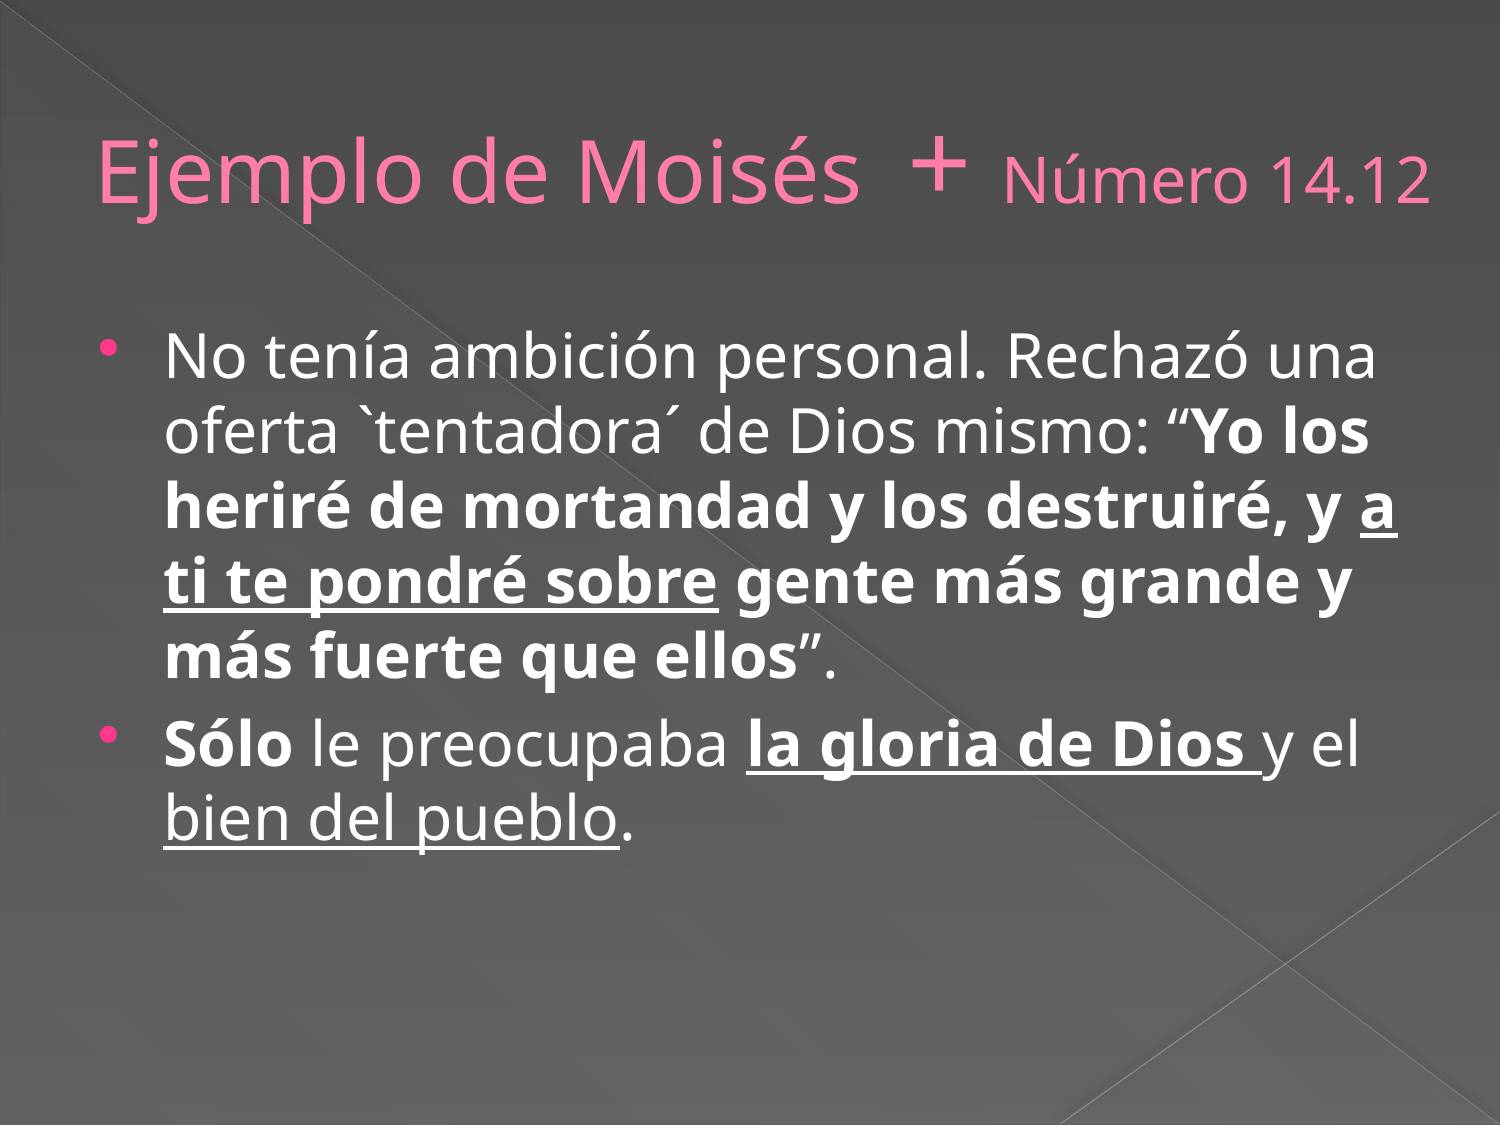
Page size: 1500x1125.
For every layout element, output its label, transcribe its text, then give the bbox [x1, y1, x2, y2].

title Ejemplo de Moisés + Número 14.12 [0, 43, 1477, 274]
list No tenía ambición personal. Rechazó una oferta `tentadora´ de Dios mismo: “Yo los heriré de mortandad y los destruiré, y a ti te pondré sobre gente más grande y más fuerte que ellos”. Sólo le preocupaba la gloria de Dios y el bien del pueblo. [75, 308, 1425, 1059]
